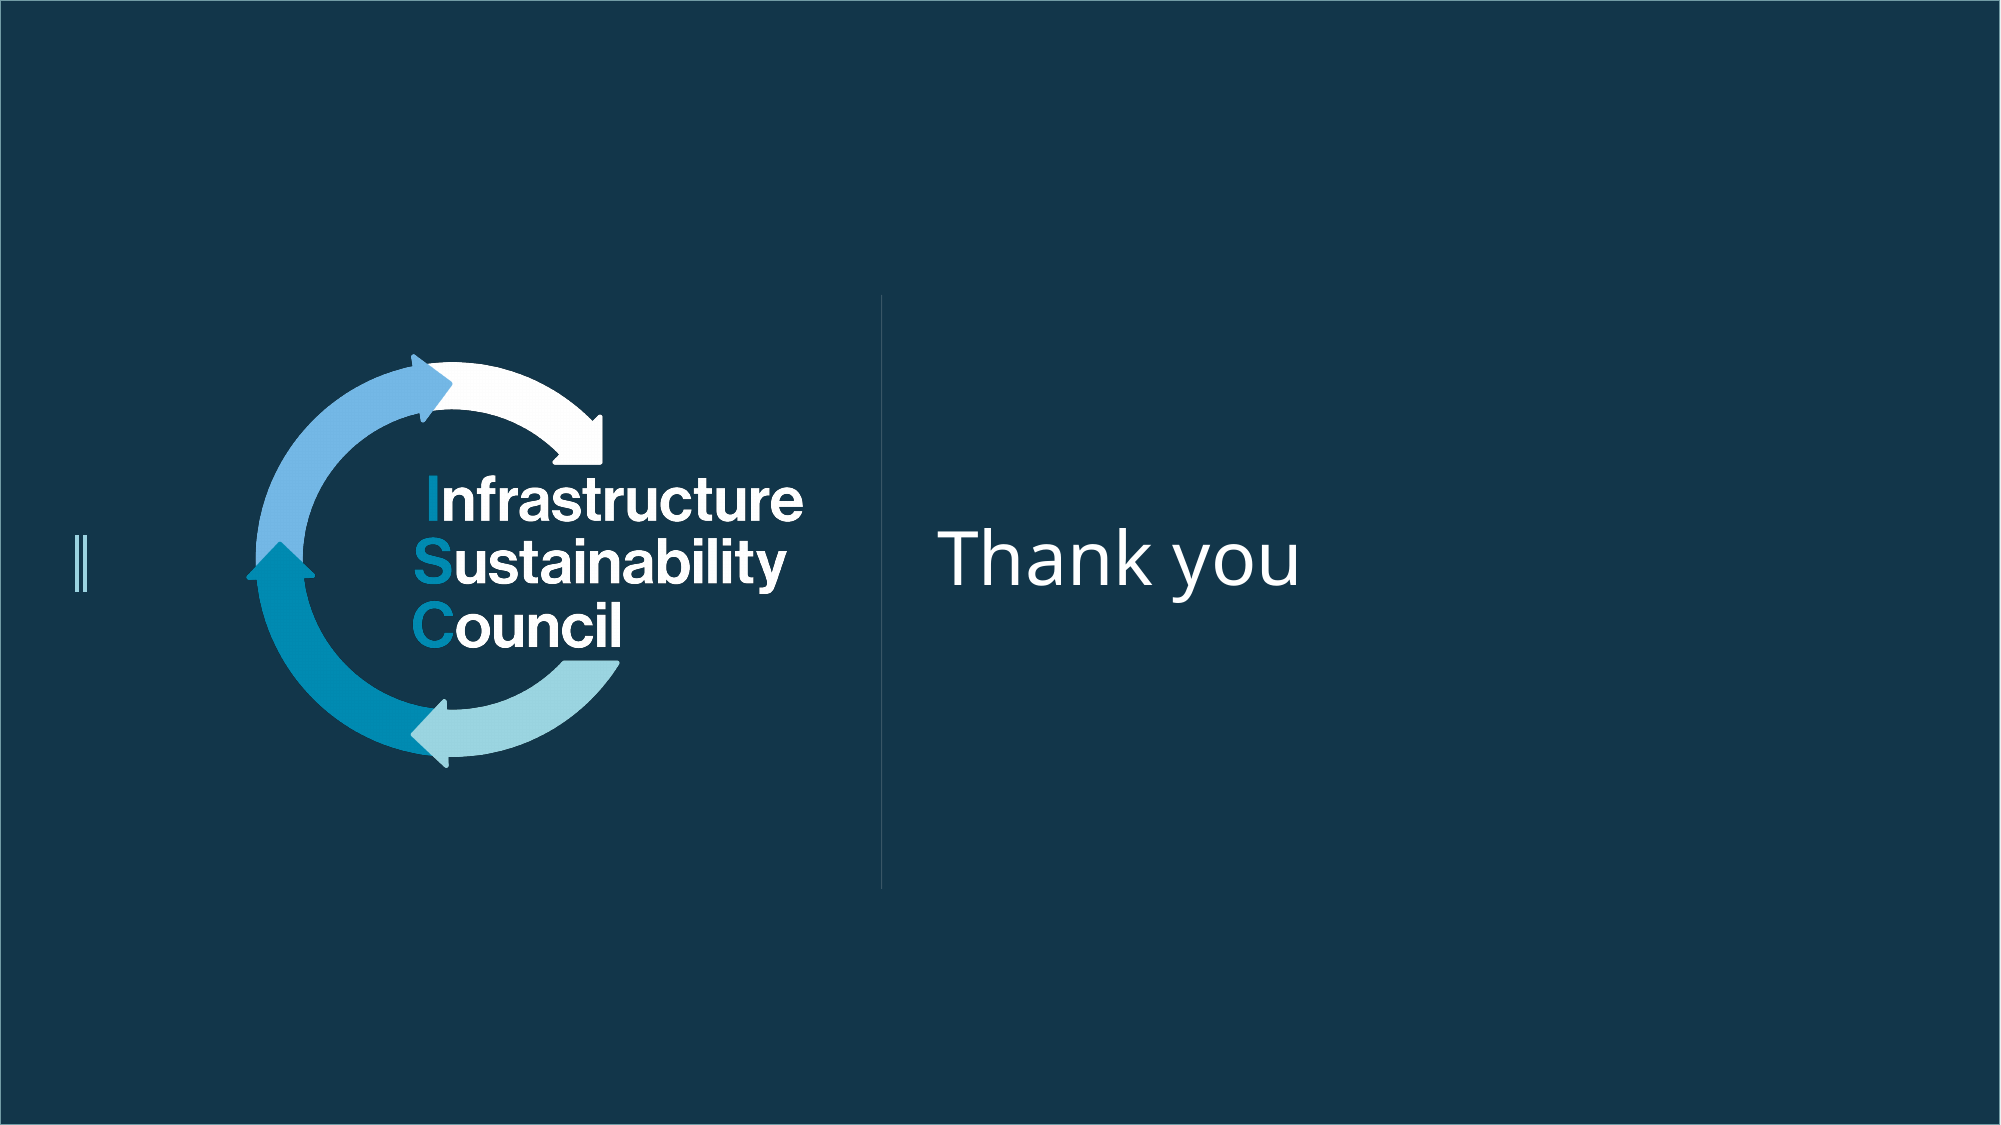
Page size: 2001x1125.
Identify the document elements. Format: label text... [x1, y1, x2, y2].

picture [246, 354, 803, 768]
list Thank you [922, 513, 1899, 612]
